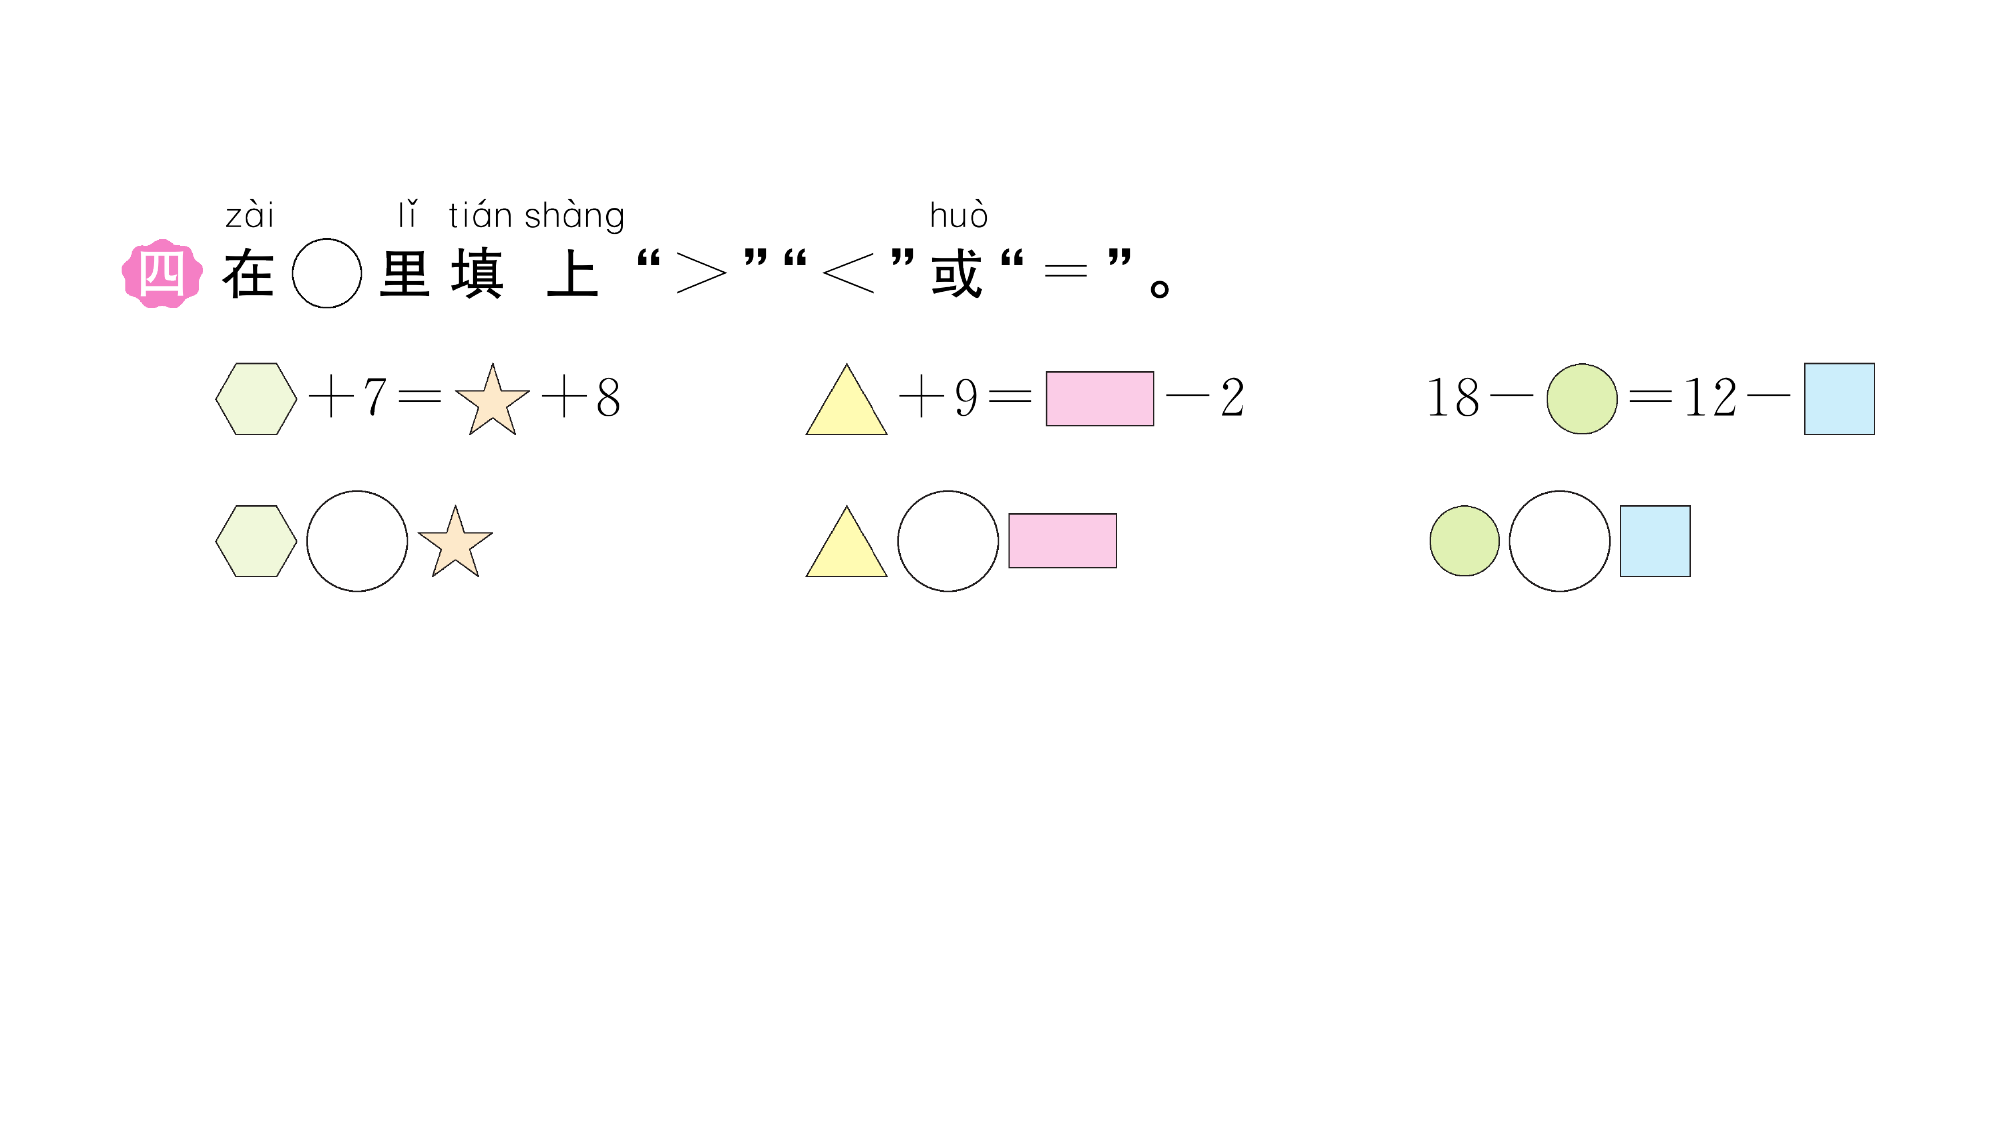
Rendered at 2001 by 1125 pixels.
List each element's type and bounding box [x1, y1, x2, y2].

picture [118, 177, 2000, 605]
